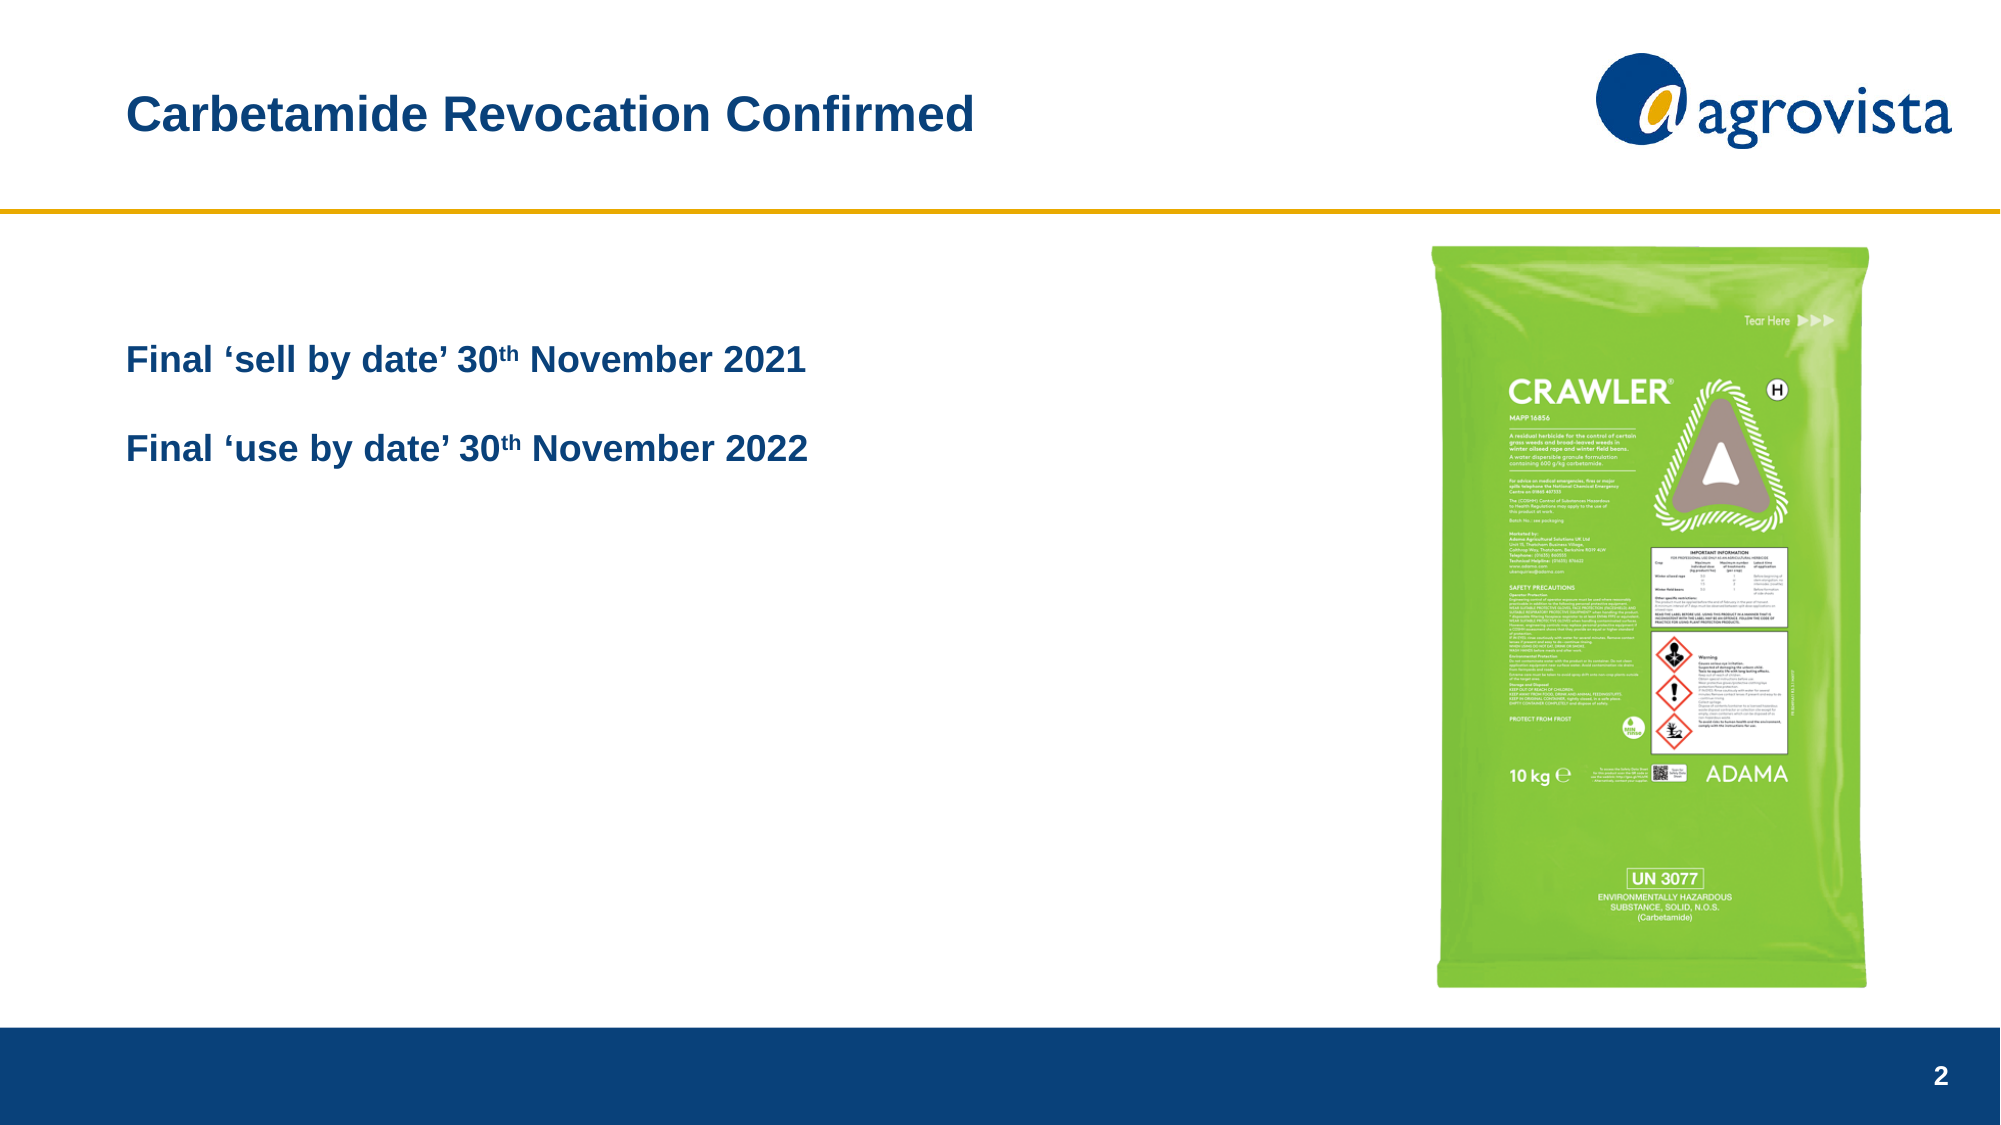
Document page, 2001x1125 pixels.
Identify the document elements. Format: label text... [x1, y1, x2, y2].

picture [1181, 215, 2000, 1022]
list Final ‘sell by date’ 30th November 2021 Final ‘use by date’ 30th November 2022 [111, 305, 954, 906]
title Carbetamide Revocation Confirmed [111, 81, 1293, 160]
picture [1596, 53, 1952, 149]
